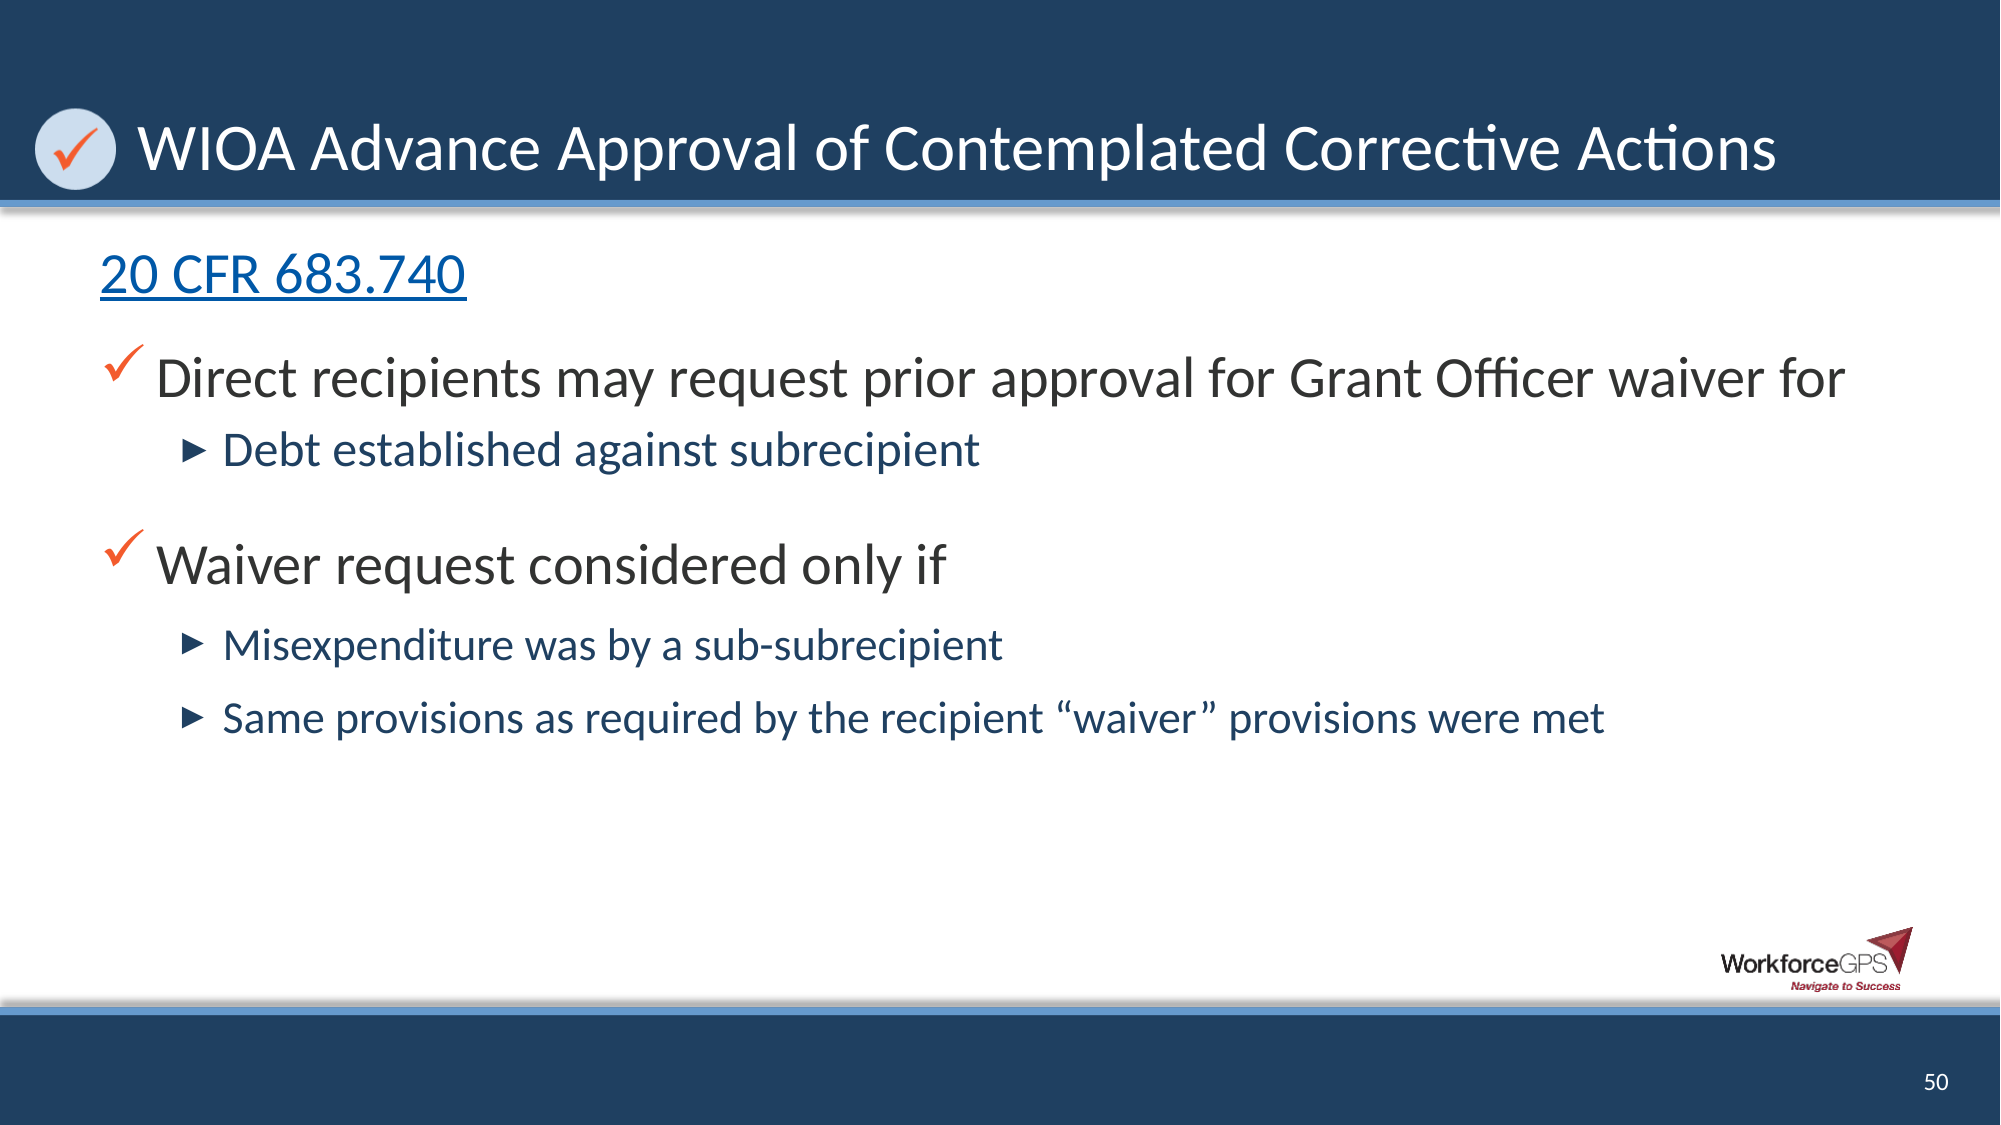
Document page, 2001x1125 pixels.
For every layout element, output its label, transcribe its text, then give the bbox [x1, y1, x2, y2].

list 20 CFR 683.740 Direct recipients may request prior approval for Grant Officer waiver for Debt established against subrecipient Waiver request considered only if Misexpenditure was by a sub-subrecipient Same provisions as required by the recipient “waiver” provisions were met [84, 233, 1915, 1014]
title WIOA Advance Approval of Contemplated Corrective Actions [122, 11, 1987, 193]
slide_number 50 [1514, 1050, 1965, 1111]
picture [0, 992, 2000, 1125]
picture [0, 0, 2000, 222]
